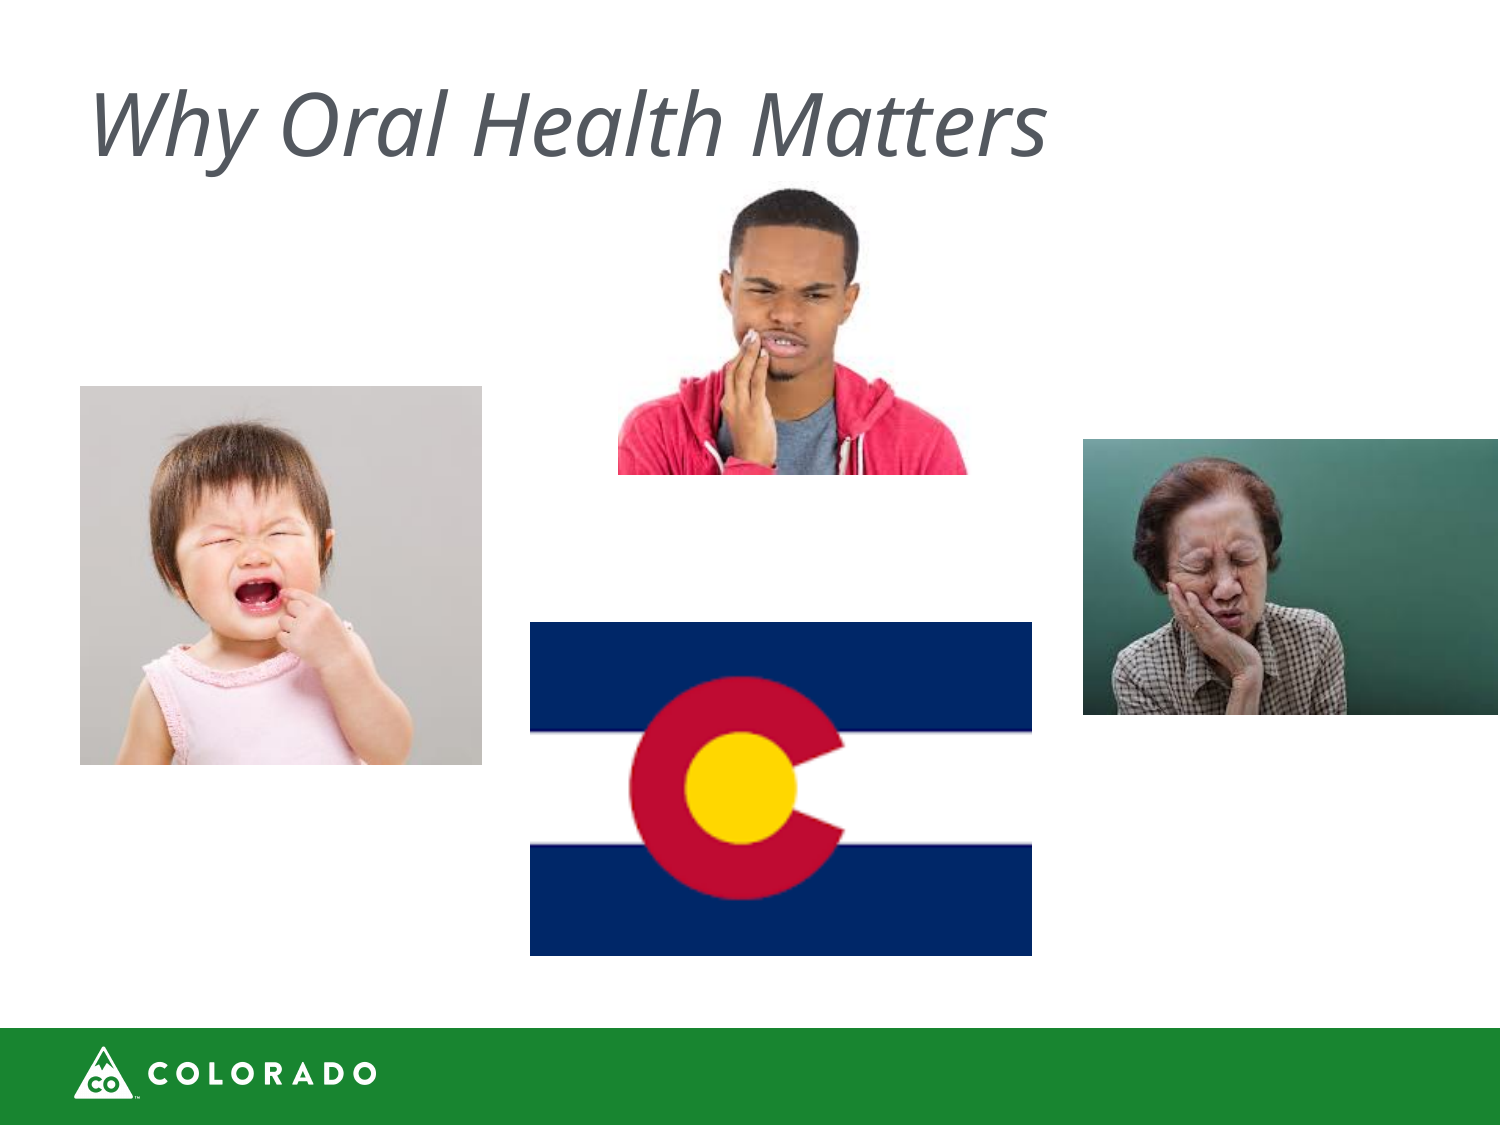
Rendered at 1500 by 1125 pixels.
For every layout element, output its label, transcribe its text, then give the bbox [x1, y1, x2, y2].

picture [617, 180, 1043, 475]
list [80, 386, 482, 765]
picture [529, 622, 1032, 957]
picture [58, 1030, 392, 1115]
title Why Oral Health Matters [73, 61, 1339, 206]
picture [1083, 439, 1499, 716]
